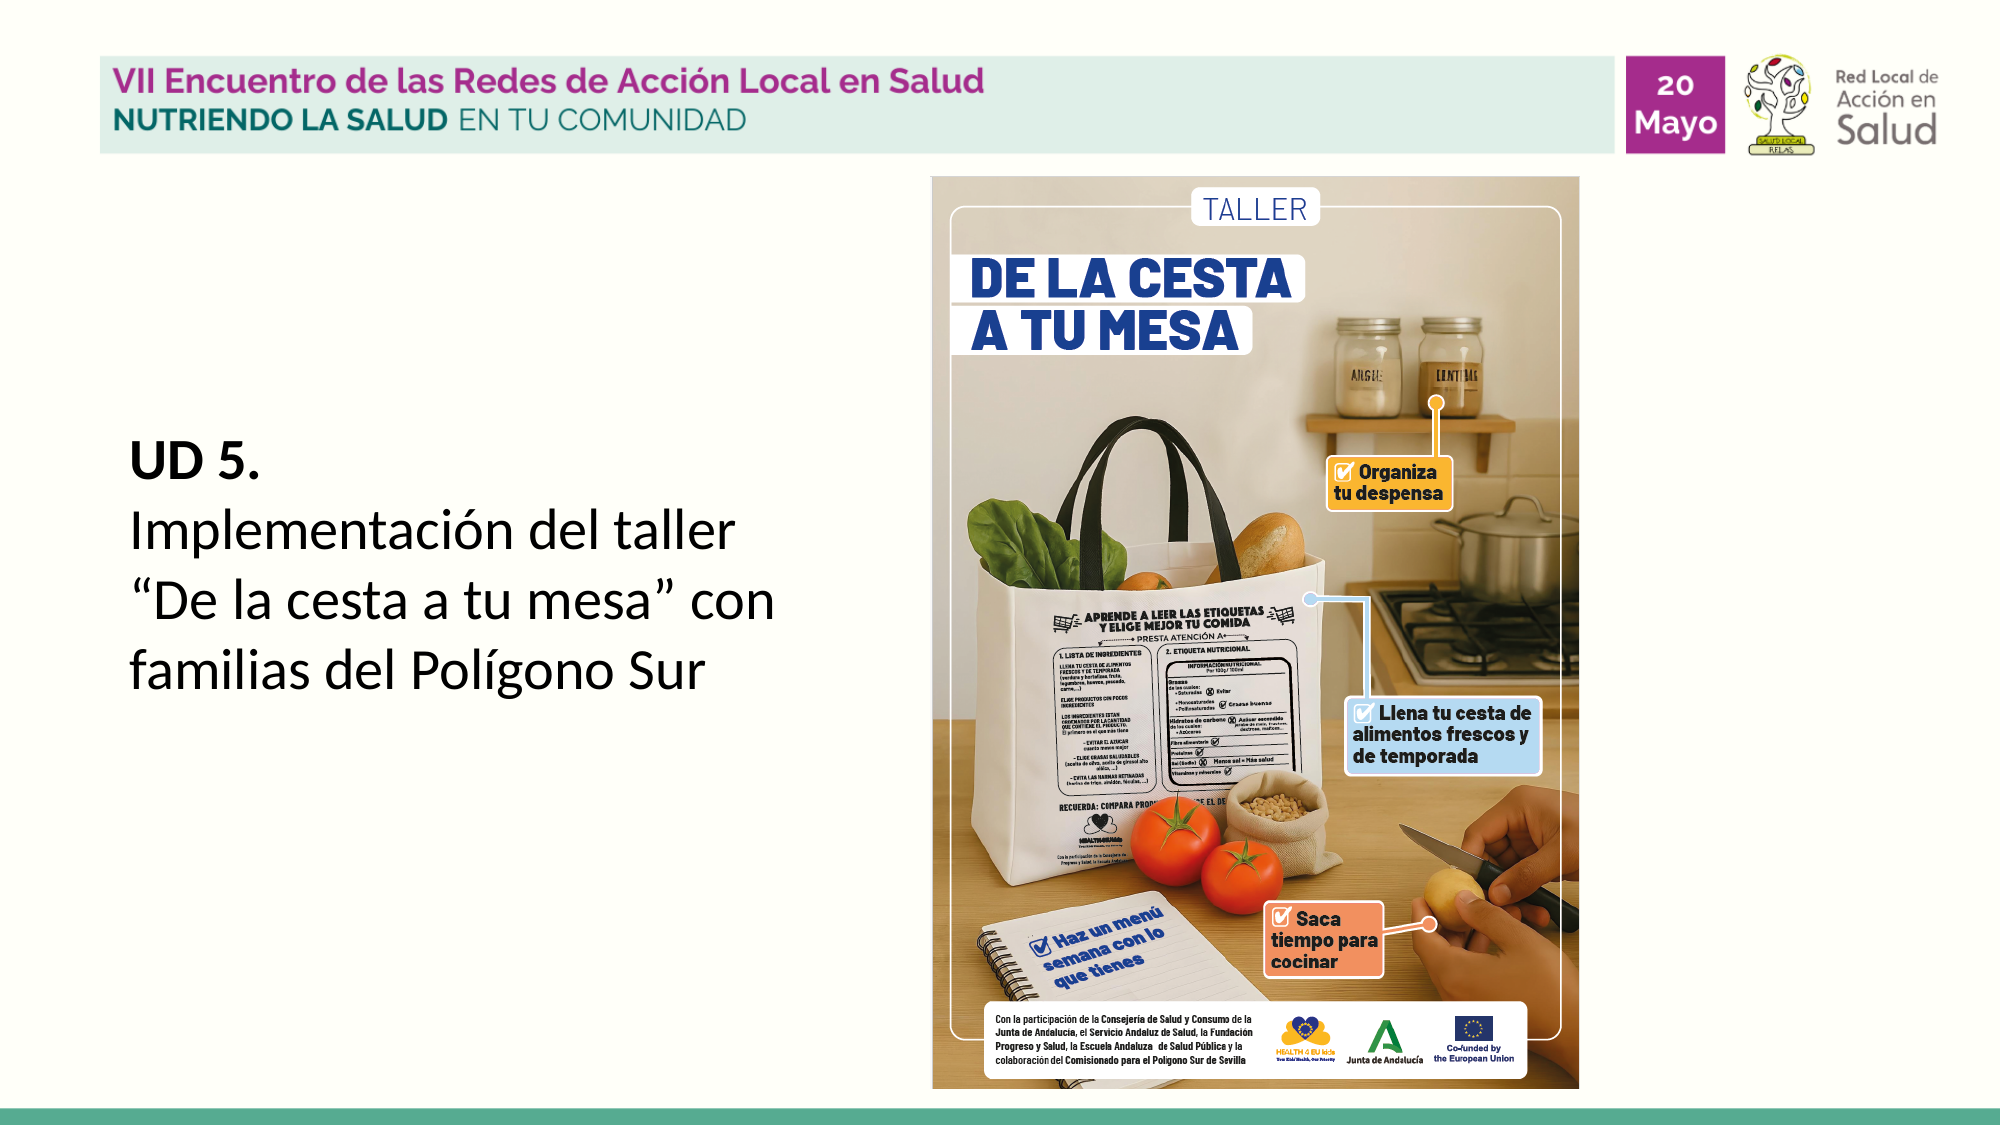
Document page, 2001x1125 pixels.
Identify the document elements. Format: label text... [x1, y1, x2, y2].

text_box UD 5. Implementación del taller “De la cesta a tu mesa” con familias del Polígono Sur [114, 413, 832, 709]
picture [0, 0, 2000, 1125]
